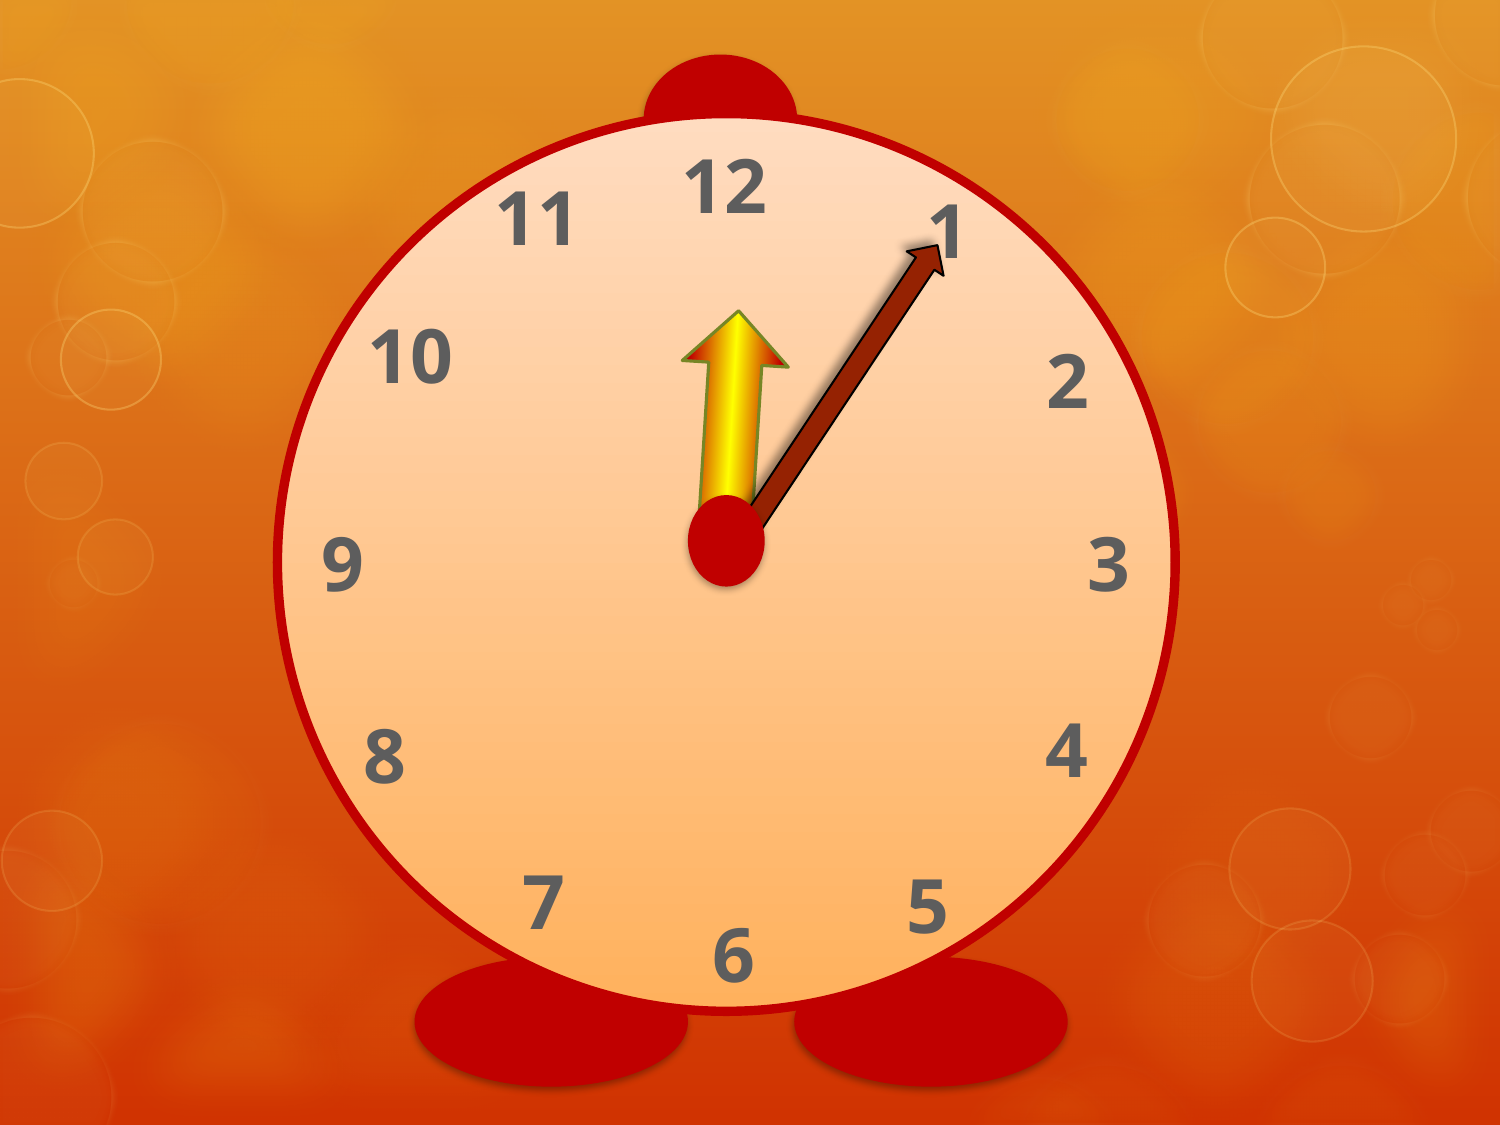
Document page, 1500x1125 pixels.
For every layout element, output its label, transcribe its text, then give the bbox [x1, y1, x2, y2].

text_box 4 [1030, 694, 1104, 800]
text_box [686, 493, 767, 589]
text_box 2 [1031, 326, 1104, 431]
text_box 7 [507, 847, 581, 952]
text_box [276, 112, 1177, 1013]
text_box 9 [306, 509, 380, 615]
text_box 5 [891, 850, 965, 956]
text_box [752, 244, 945, 524]
text_box [412, 958, 690, 1089]
text_box 12 [667, 131, 783, 237]
text_box 11 [479, 162, 596, 268]
text_box 3 [1072, 509, 1146, 615]
text_box 6 [697, 900, 771, 1005]
text_box 10 [353, 301, 469, 406]
text_box 1 [912, 175, 985, 281]
text_box [680, 309, 790, 505]
text_box [792, 956, 1070, 1089]
text_box [642, 52, 799, 120]
text_box 8 [348, 701, 422, 807]
